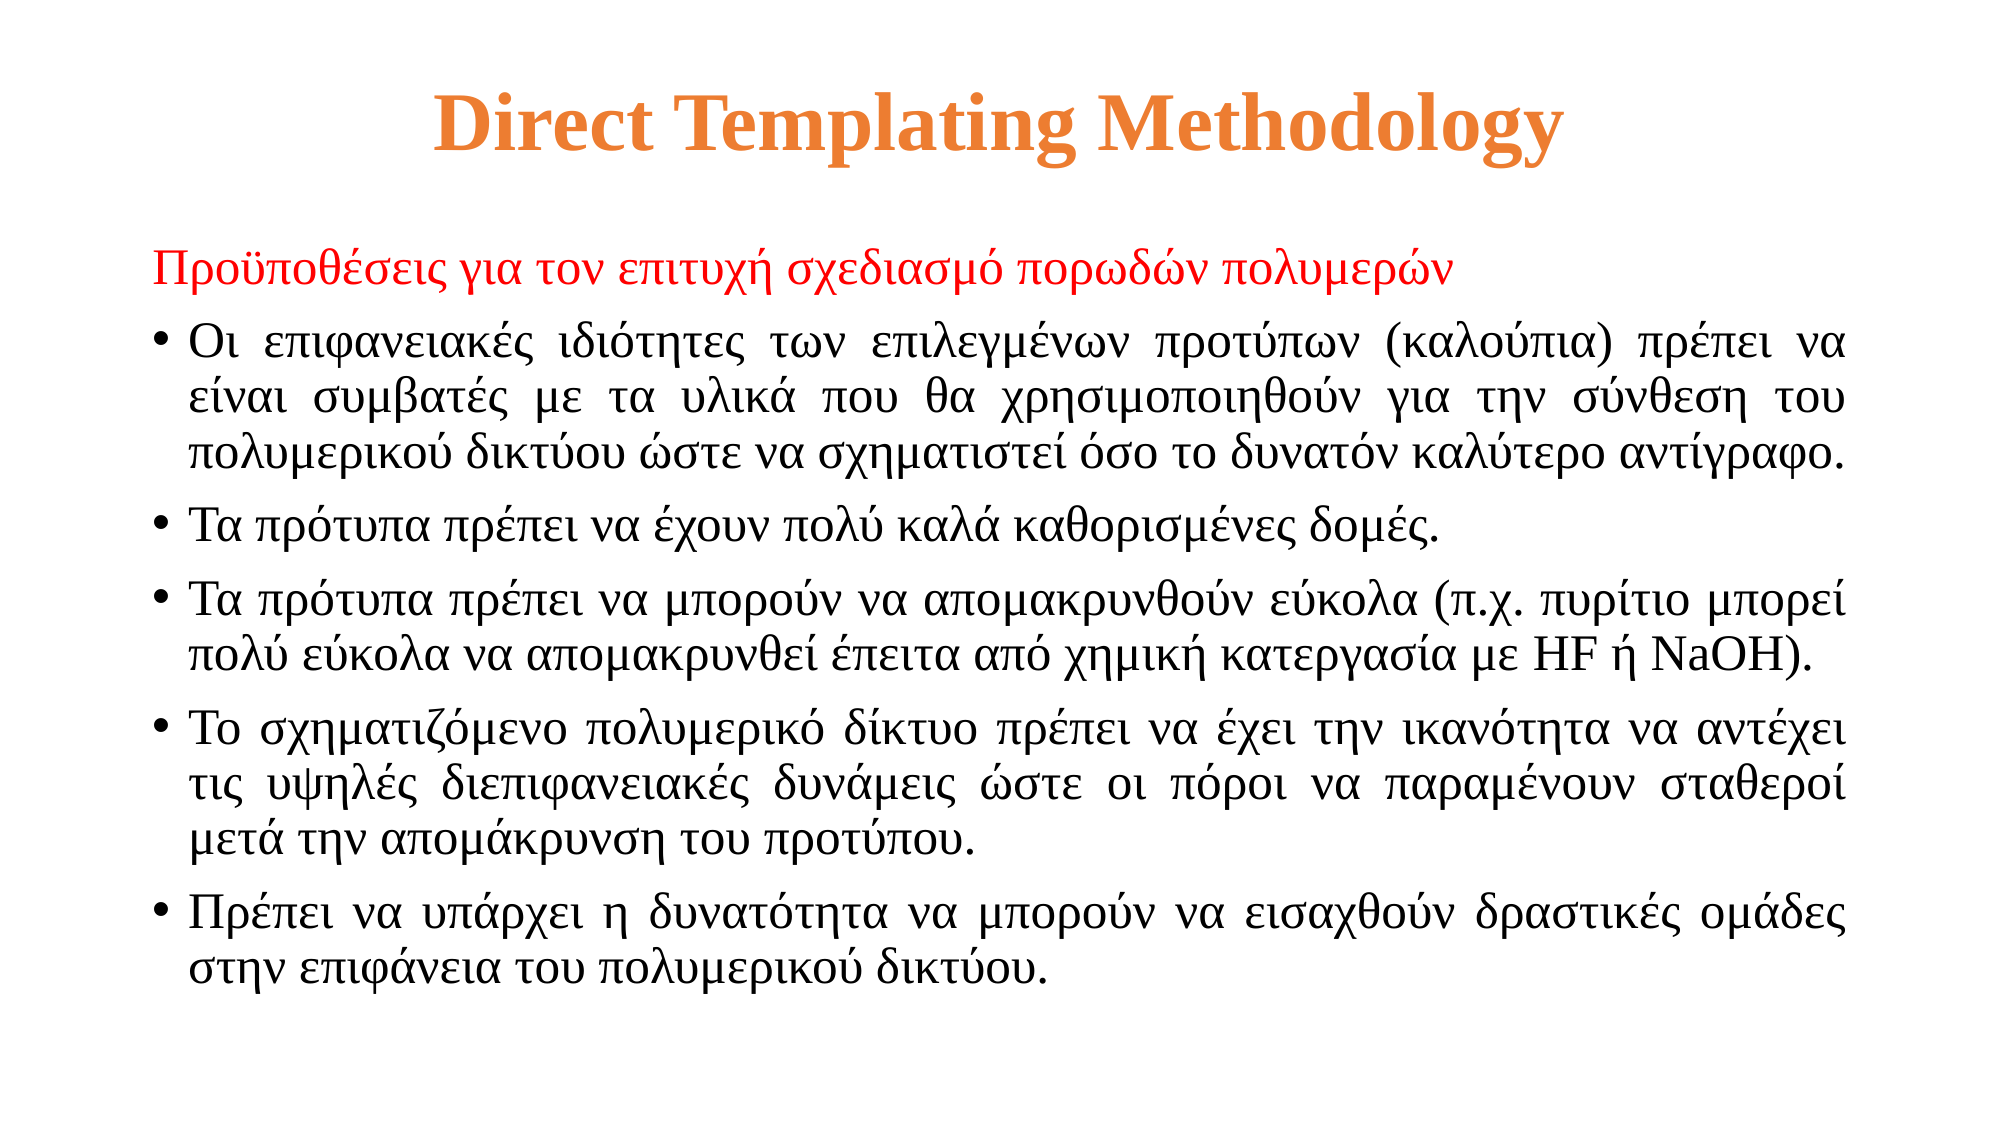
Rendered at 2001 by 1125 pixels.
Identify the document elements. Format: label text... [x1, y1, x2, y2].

list Προϋποθέσεις για τον επιτυχή σχεδιασμό πορωδών πολυμερών Οι επιφανειακές ιδιότητες των επιλεγμένων προτύπων (καλούπια) πρέπει να είναι συμβατές με τα υλικά που θα χρησιμοποιηθούν για την σύνθεση του πολυμερικού δικτύου ώστε να σχηματιστεί όσο το δυνατόν καλύτερο αντίγραφο. Τα πρότυπα πρέπει να έχουν πολύ καλά καθορισμένες δομές. Τα πρότυπα πρέπει να μπορούν να απομακρυνθούν εύκολα (π.χ. πυρίτιο μπορεί πολύ εύκολα να απομακρυνθεί έπειτα από χημική κατεργασία με HF ή NaOH). Το σχηματιζόμενο πολυμερικό δίκτυο πρέπει να έχει την ικανότητα να αντέχει τις υψηλές διεπιφανειακές δυνάμεις ώστε οι πόροι να παραμένουν σταθεροί μετά την απομάκρυνση του προτύπου. Πρέπει να υπάρχει η δυνατότητα να μπορούν να εισαχθούν δραστικές ομάδες στην επιφάνεια του πολυμερικού δικτύου. [137, 232, 1863, 1014]
title Direct Templating Methodology [137, 59, 1863, 188]
